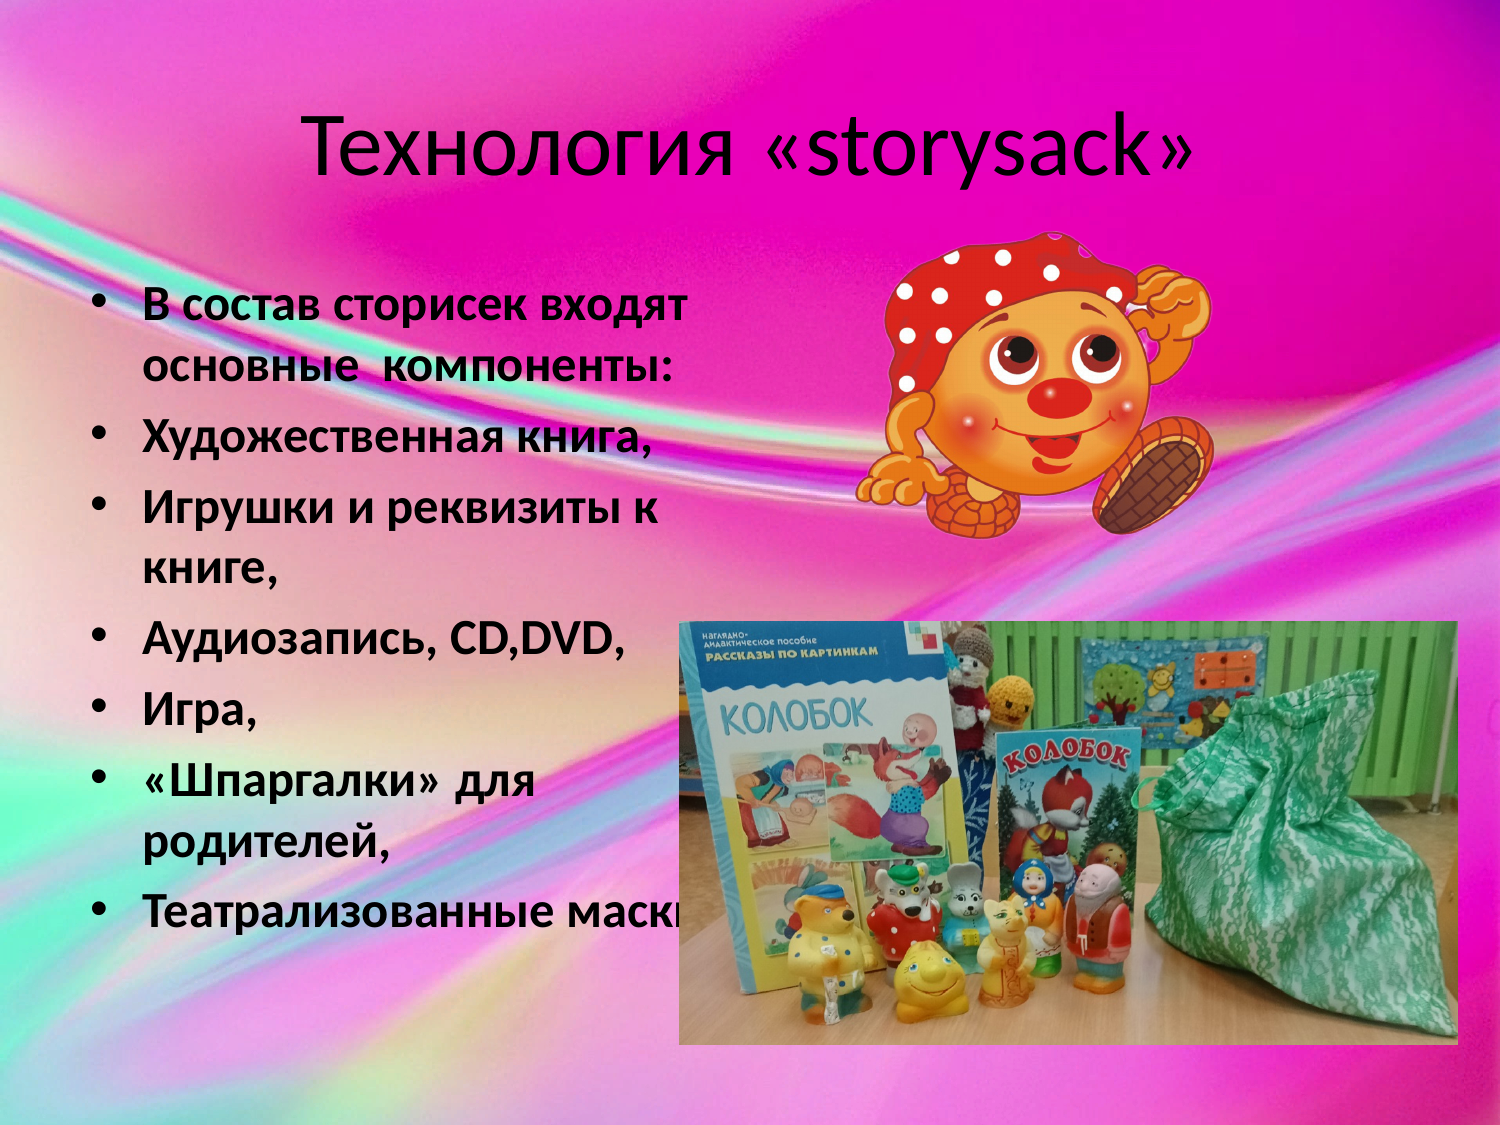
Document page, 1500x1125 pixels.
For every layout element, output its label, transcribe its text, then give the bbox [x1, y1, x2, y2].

list В состав сторисек входят основные компоненты: Художественная книга, Игрушки и реквизиты к книге, Аудиозапись, CD,DVD, Игра, «Шпаргалки» для родителей, Театрализованные маски. [75, 262, 738, 1005]
title Технология «storysack» [75, 45, 1425, 233]
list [678, 621, 1459, 1045]
picture [0, 0, 1500, 1125]
